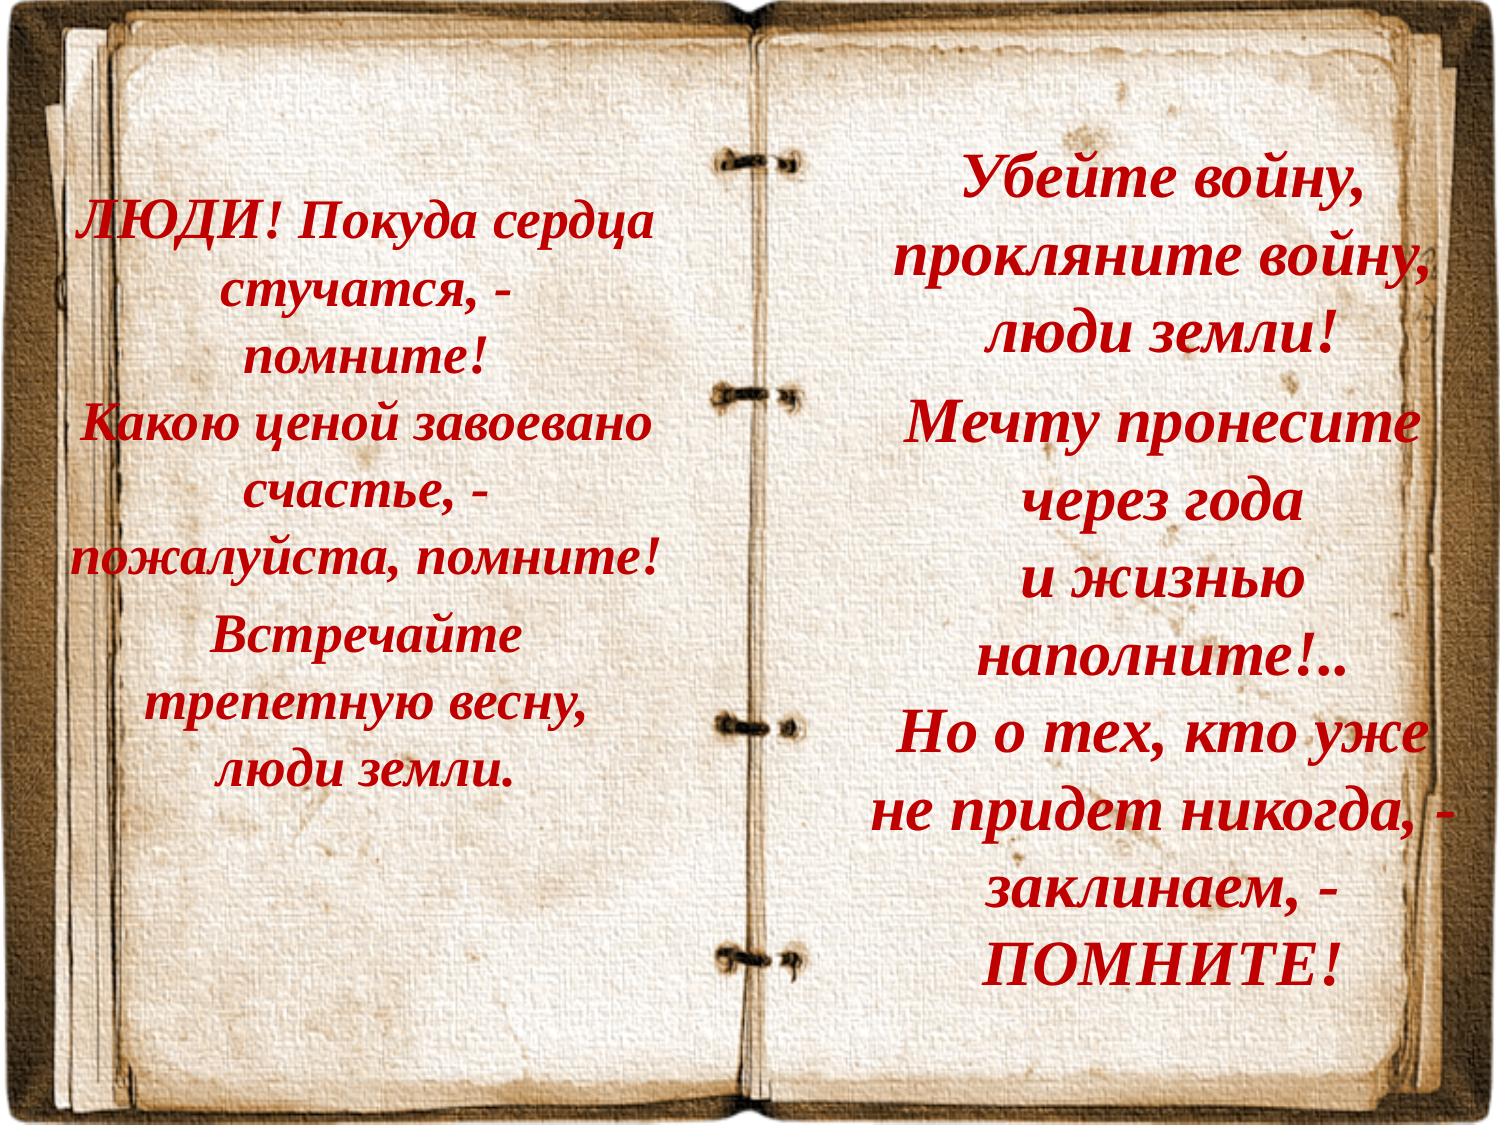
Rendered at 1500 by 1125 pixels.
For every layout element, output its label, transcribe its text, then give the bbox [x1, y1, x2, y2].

picture [0, 0, 1500, 1125]
list Убейте войну, прокляните войну, люди земли! Мечту пронесите через года и жизнью наполните!.. Но о тех, кто уже не придет никогда, - заклинаем, - ПОМНИТЕ! [844, 125, 1483, 868]
list ЛЮДИ! Покуда сердца стучатся, - помните! Какою ценой завоевано счастье, - пожалуйста, помните! Встречайте трепетную весну, люди земли. [53, 172, 681, 917]
